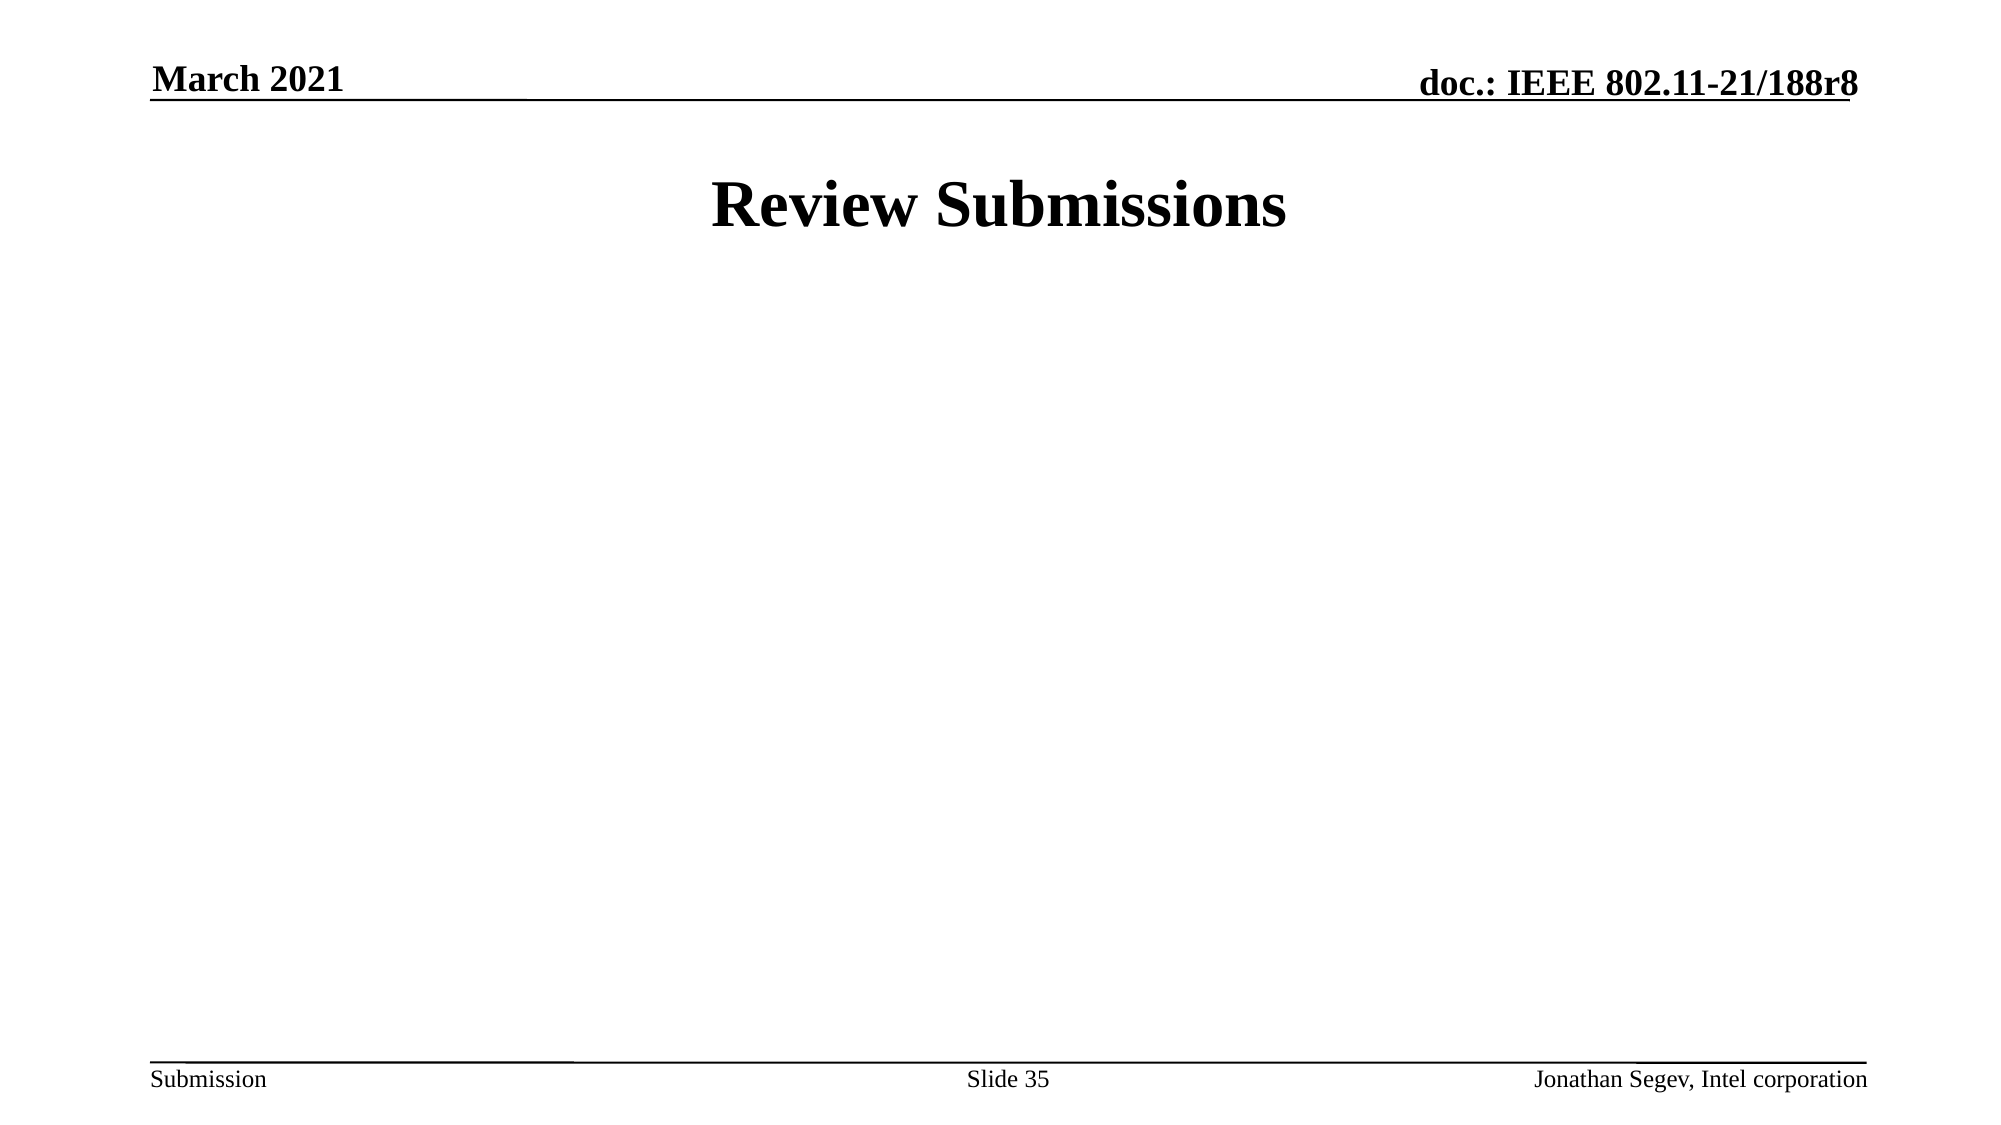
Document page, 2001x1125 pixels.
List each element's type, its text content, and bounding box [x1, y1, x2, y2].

title Review Submissions [149, 112, 1850, 288]
footer Jonathan Segev, Intel corporation [1171, 1061, 1869, 1093]
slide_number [152, 54, 563, 100]
slide_number Slide 35 [950, 1061, 1067, 1123]
